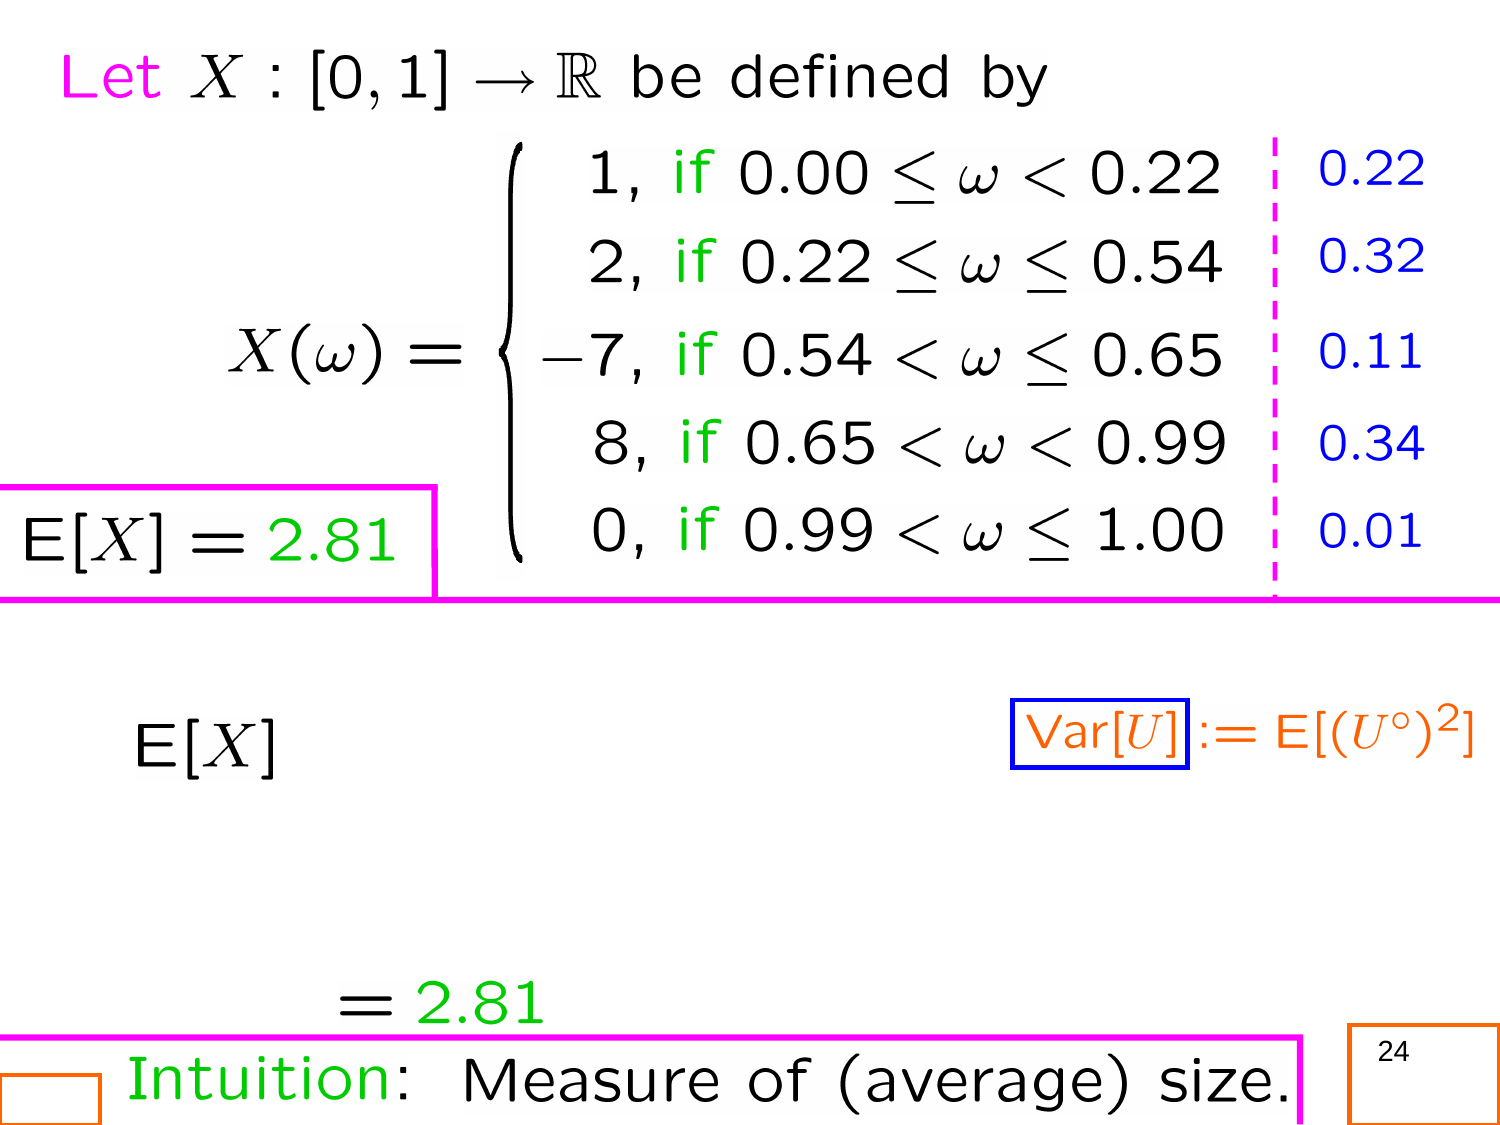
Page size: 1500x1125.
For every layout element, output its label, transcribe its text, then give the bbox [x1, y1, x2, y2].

picture [24, 512, 395, 575]
picture [338, 980, 544, 1028]
picture [593, 416, 1228, 473]
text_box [1012, 699, 1474, 768]
picture [464, 1053, 1287, 1116]
picture [496, 130, 526, 582]
picture [590, 147, 1221, 204]
picture [589, 236, 1223, 293]
picture [62, 49, 1049, 113]
text_box [1349, 1025, 1500, 1125]
picture [126, 1053, 407, 1101]
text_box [1274, 137, 1425, 601]
picture [224, 322, 464, 386]
text_box [0, 1074, 100, 1125]
slide_number 24 [1074, 1024, 1425, 1103]
picture [591, 504, 1226, 561]
picture [541, 329, 1222, 386]
picture [135, 717, 273, 781]
